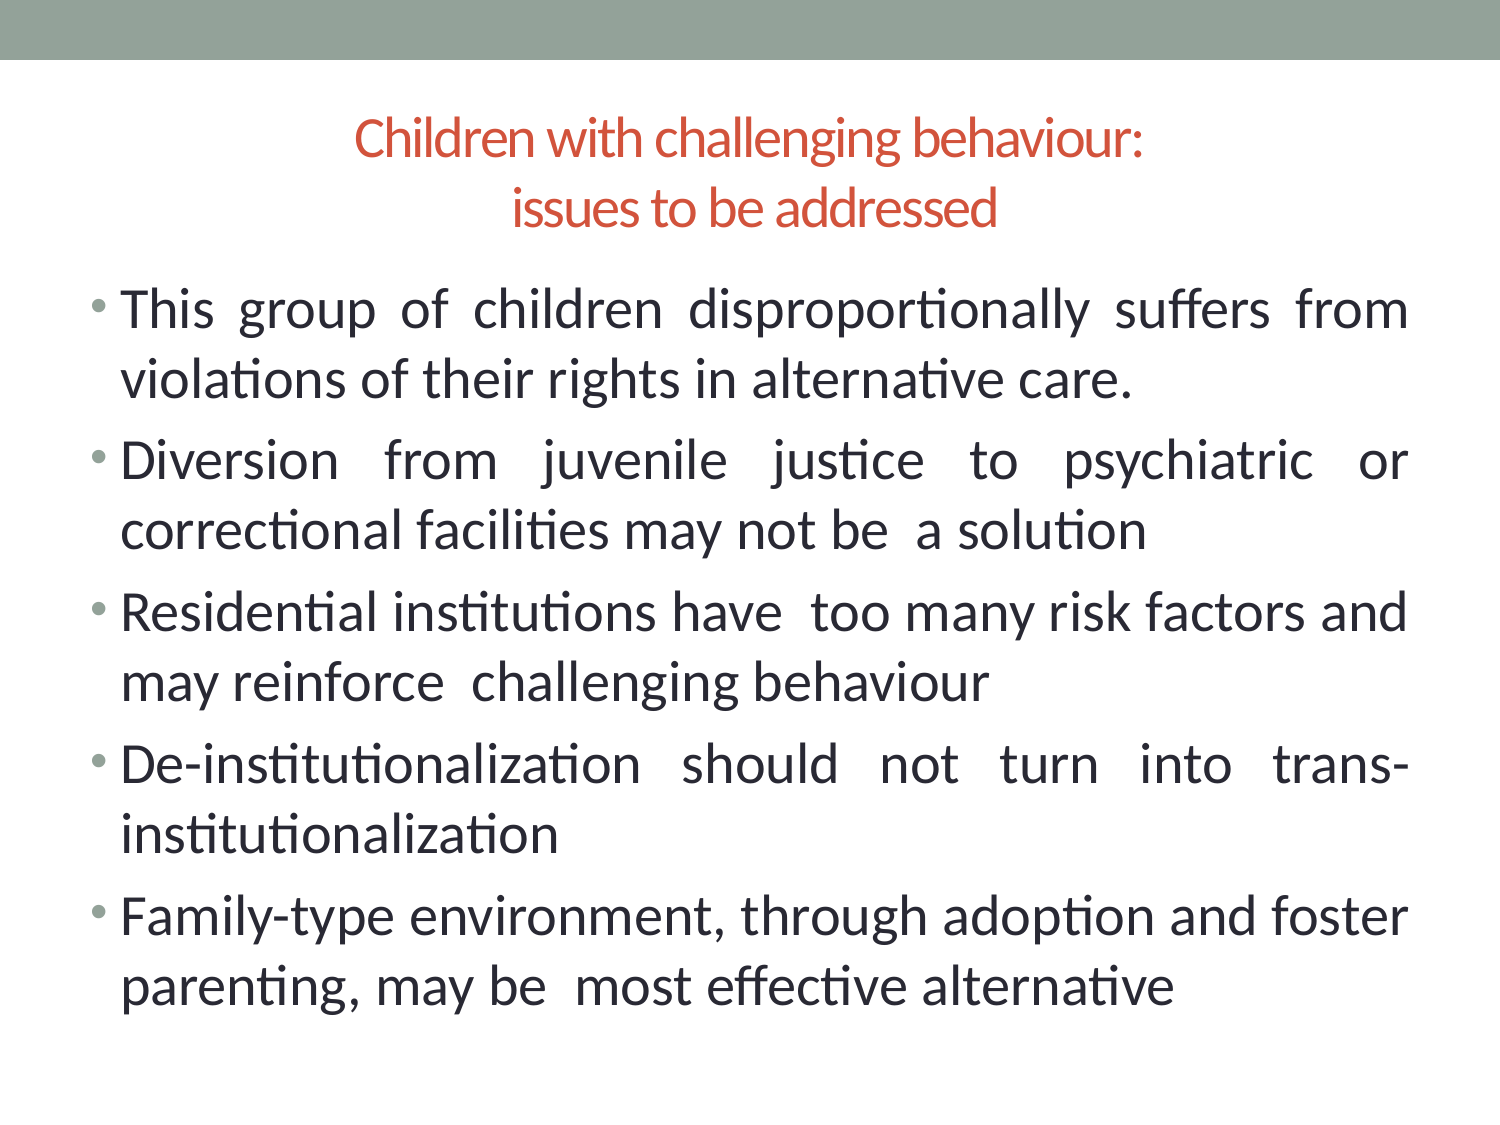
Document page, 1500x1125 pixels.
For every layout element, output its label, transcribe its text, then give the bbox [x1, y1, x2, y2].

list This group of children disproportionally suffers from violations of their rights in alternative care. Diversion from juvenile justice to psychiatric or correctional facilities may not be a solution Residential institutions have too many risk factors and may reinforce challenging behaviour De-institutionalization should not turn into trans-institutionalization Family-type environment, through adoption and foster parenting, may be most effective alternative [75, 262, 1425, 1063]
title Children with challenging behaviour: issues to be addressed [75, 87, 1425, 250]
